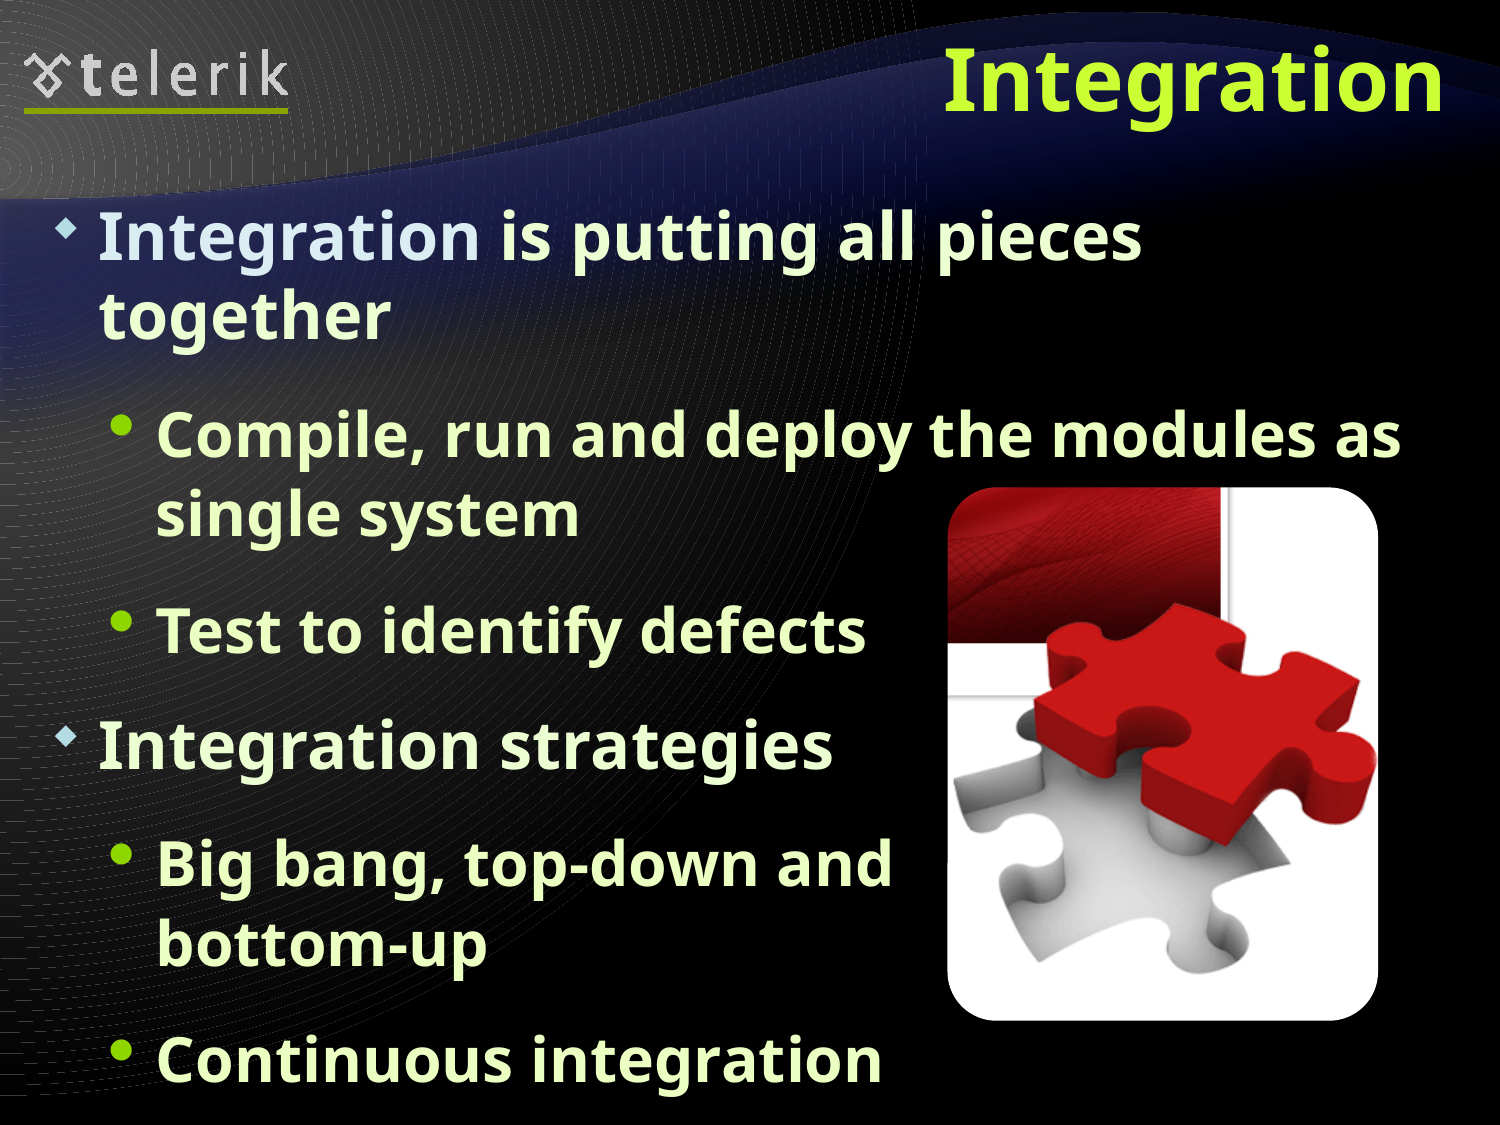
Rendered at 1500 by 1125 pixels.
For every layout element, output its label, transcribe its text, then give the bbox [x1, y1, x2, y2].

title Integration [300, 12, 1463, 163]
picture [24, 49, 288, 114]
list Integration is putting all pieces together Compile, run and deploy the modules as single system Test to identify defects Integration strategies Big bang, top-down and bottom-up Continuous integration [37, 187, 1463, 1091]
picture [947, 487, 1379, 1021]
